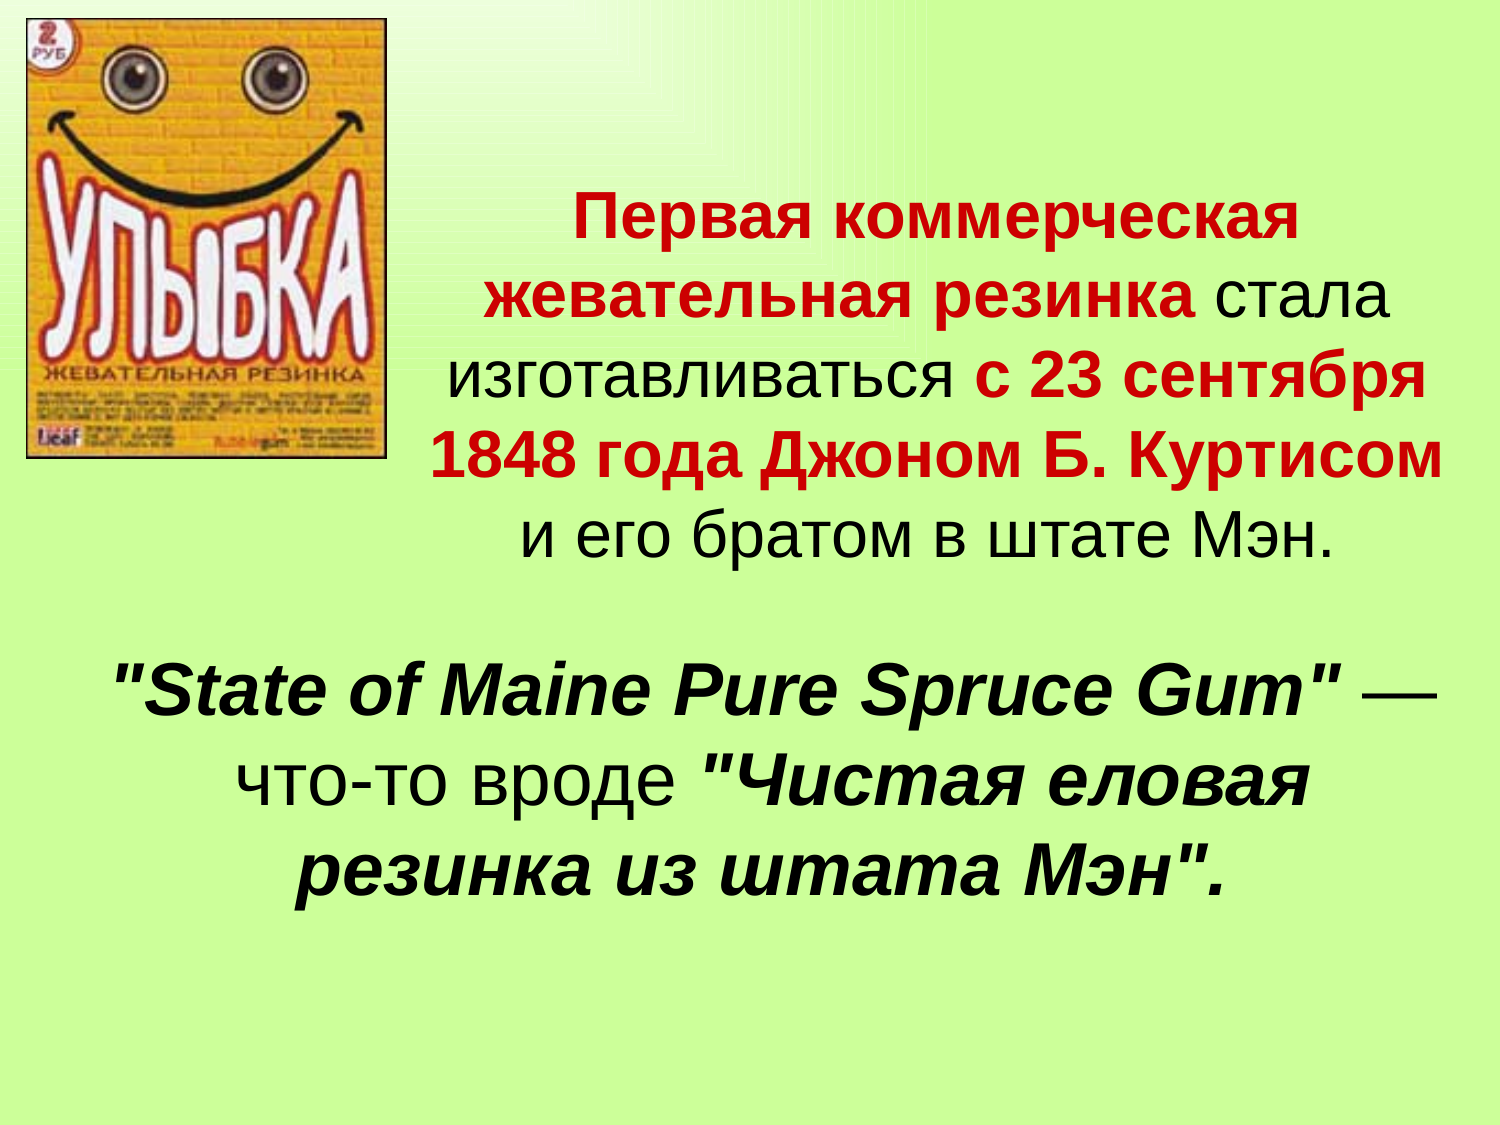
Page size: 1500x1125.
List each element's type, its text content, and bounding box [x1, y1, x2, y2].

text_box "State of Maine Pure Spruce Gum" — что-то вроде "Чистая еловая резинка из штата Мэн". [81, 632, 1465, 918]
text_box Первая коммерческая жевательная резинка стала изготавливаться с 23 сентября 1848 года Джоном Б. Куртисом и его братом в штате Мэн. [410, 163, 1465, 579]
picture [25, 18, 387, 460]
